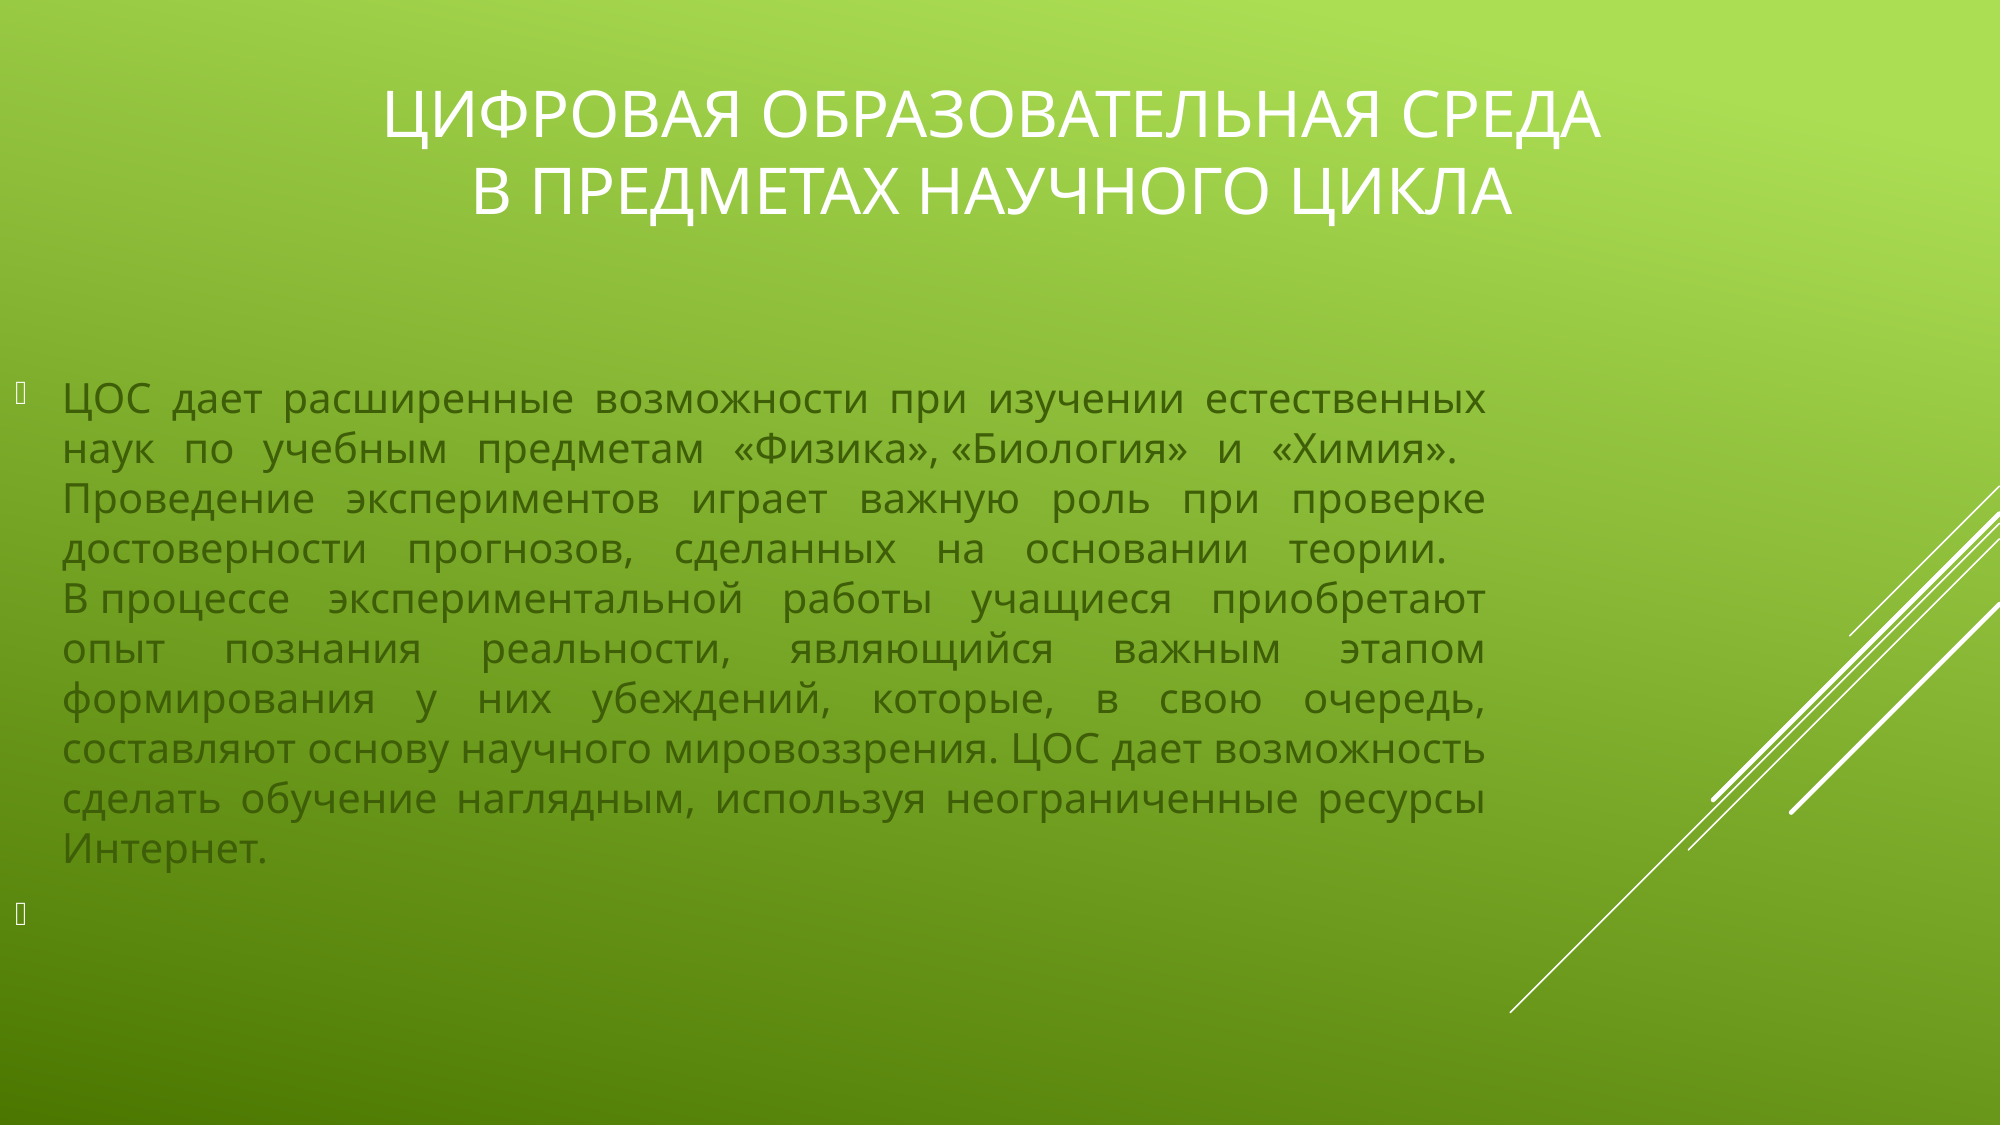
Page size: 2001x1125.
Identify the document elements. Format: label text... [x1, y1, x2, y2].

title Цифровая образовательная среда в предметах научного цикла [0, 65, 2000, 313]
list ЦОС дает расширенные возможности при изучении естественных наук по учебным предметам «Физика», «Биология» и «Химия». Проведение экспериментов играет важную роль при проверке достоверности прогнозов, сделанных на основании теории. В процессе экспериментальной работы учащиеся приобретают опыт познания реальности, являющийся важным этапом формирования у них убеждений, которые, в свою очередь, составляют основу научного мировоззрения. ЦОС дает возможность сделать обучение наглядным, используя неограниченные ресурсы Интернет. [0, 247, 1502, 1125]
